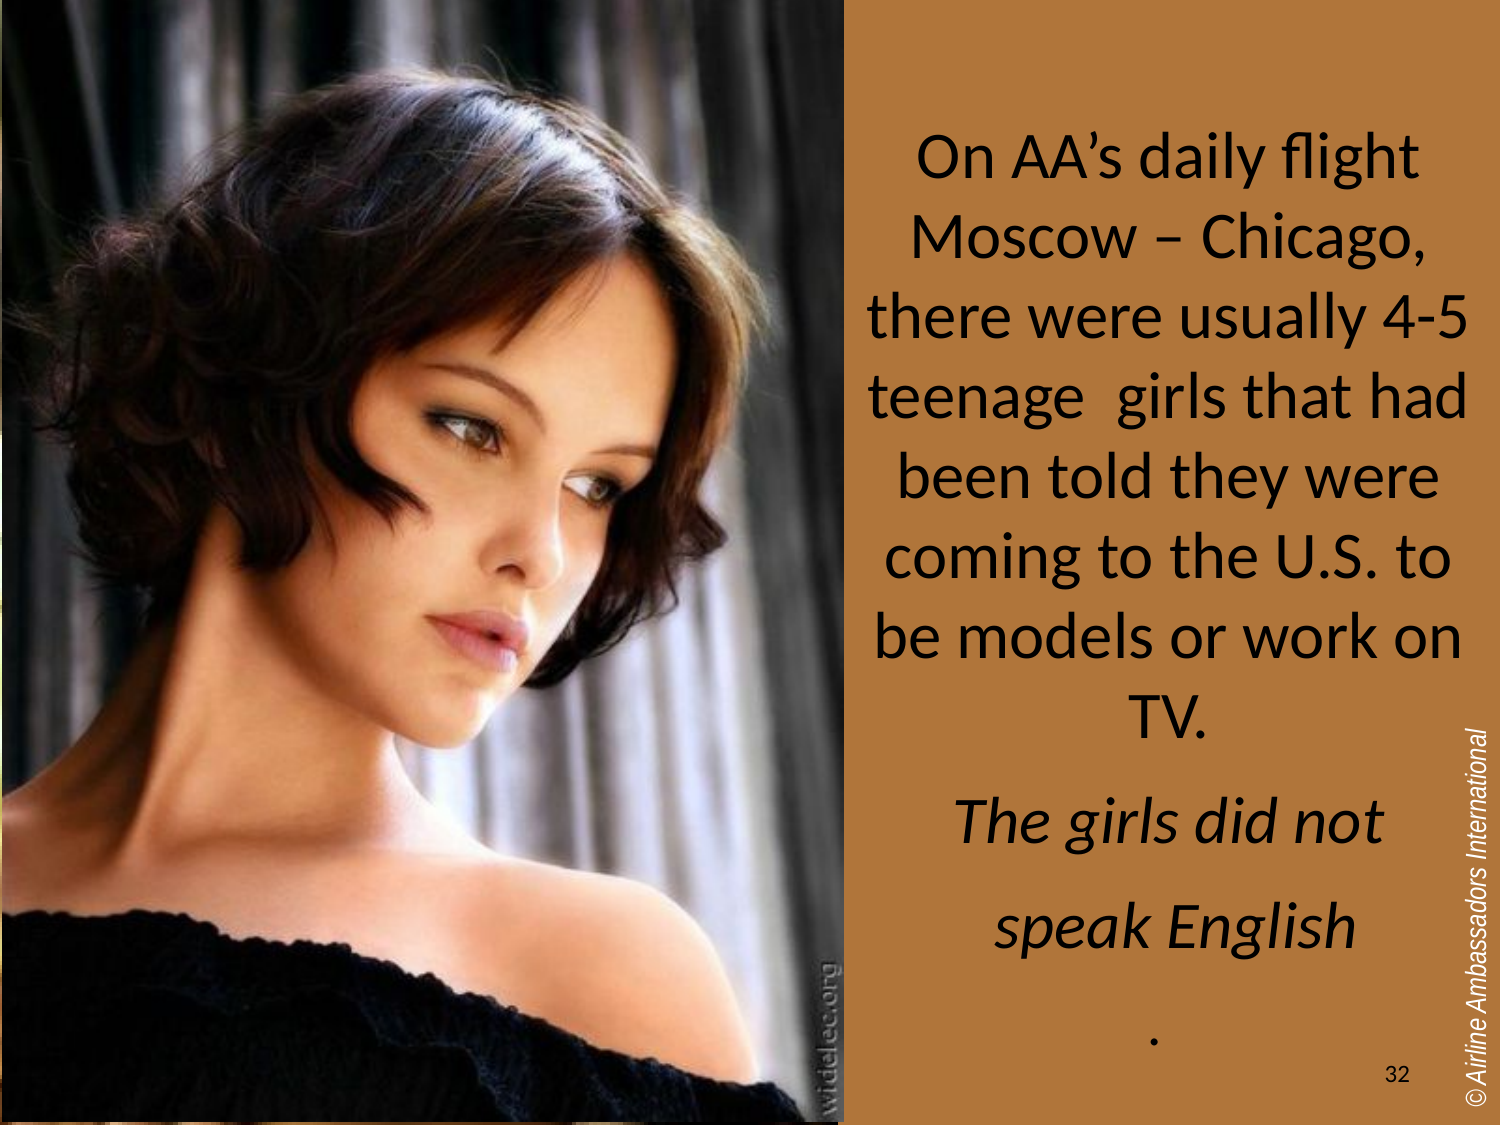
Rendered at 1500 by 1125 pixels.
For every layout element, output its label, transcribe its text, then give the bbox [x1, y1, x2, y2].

text_box On AA’s daily flight Moscow – Chicago, there were usually 4-5 teenage girls that had been told they were coming to the U.S. to be models or work on TV. The girls did not speak English . [846, 0, 1500, 1125]
picture [0, 0, 844, 1125]
slide_number 32 [1074, 1042, 1425, 1103]
text_box © Airline Ambassadors International [1449, 647, 1500, 1123]
